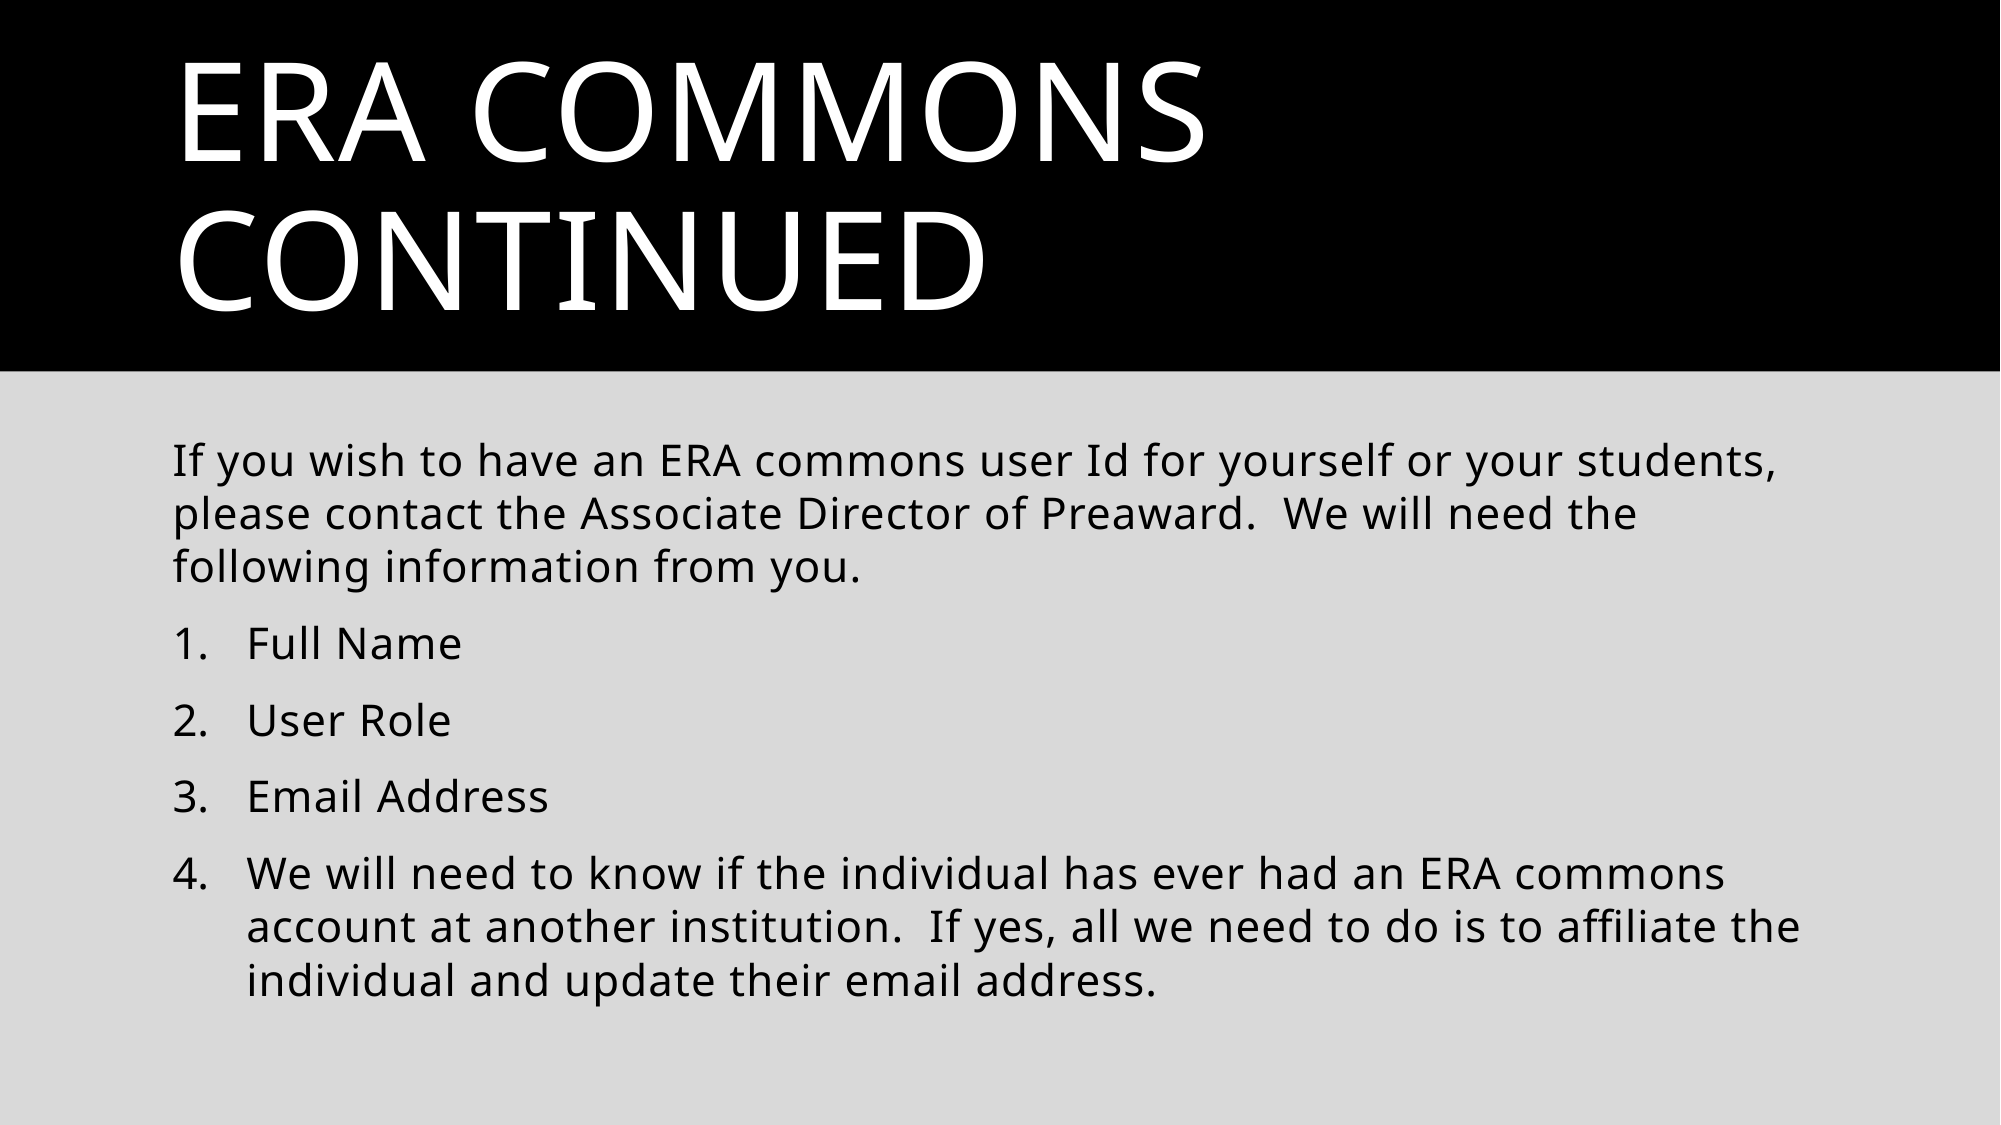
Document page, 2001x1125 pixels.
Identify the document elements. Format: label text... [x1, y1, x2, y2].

list If you wish to have an ERA commons user Id for yourself or your students, please contact the Associate Director of Preaward. We will need the following information from you. Full Name User Role Email Address We will need to know if the individual has ever had an ERA commons account at another institution. If yes, all we need to do is to affiliate the individual and update their email address. [157, 424, 1842, 1014]
title Era commons continued [157, 52, 1842, 332]
